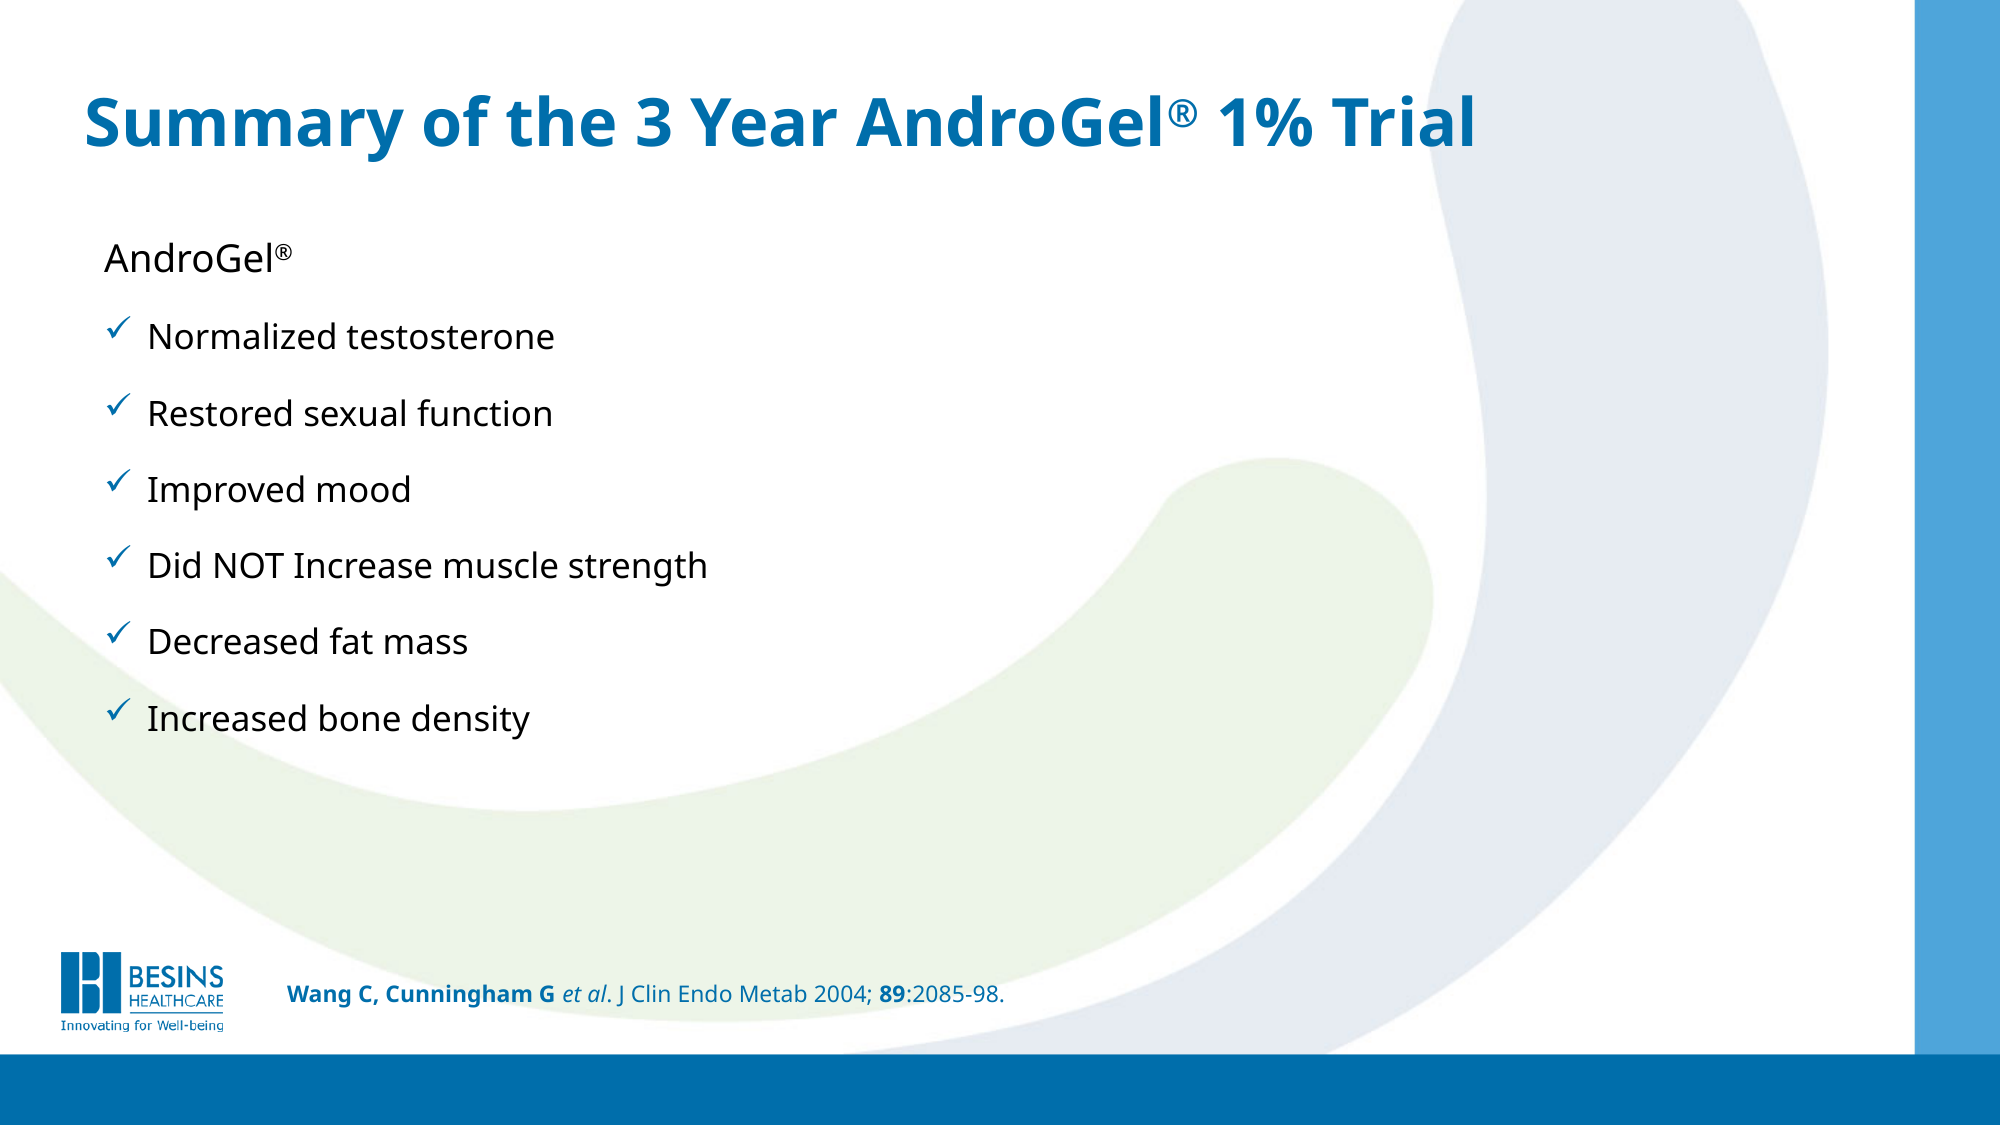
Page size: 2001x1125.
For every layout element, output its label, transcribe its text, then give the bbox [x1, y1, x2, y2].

list AndroGel® Normalized testosterone Restored sexual function Improved mood Did NOT Increase muscle strength Decreased fat mass Increased bone density [89, 231, 1831, 747]
title Summary of the 3 Year AndroGel® 1% Trial [69, 59, 1818, 192]
text_box Wang C, Cunningham G et al. J Clin Endo Metab 2004; 89:2085-98. [272, 972, 1148, 1015]
picture [0, 0, 2000, 1125]
